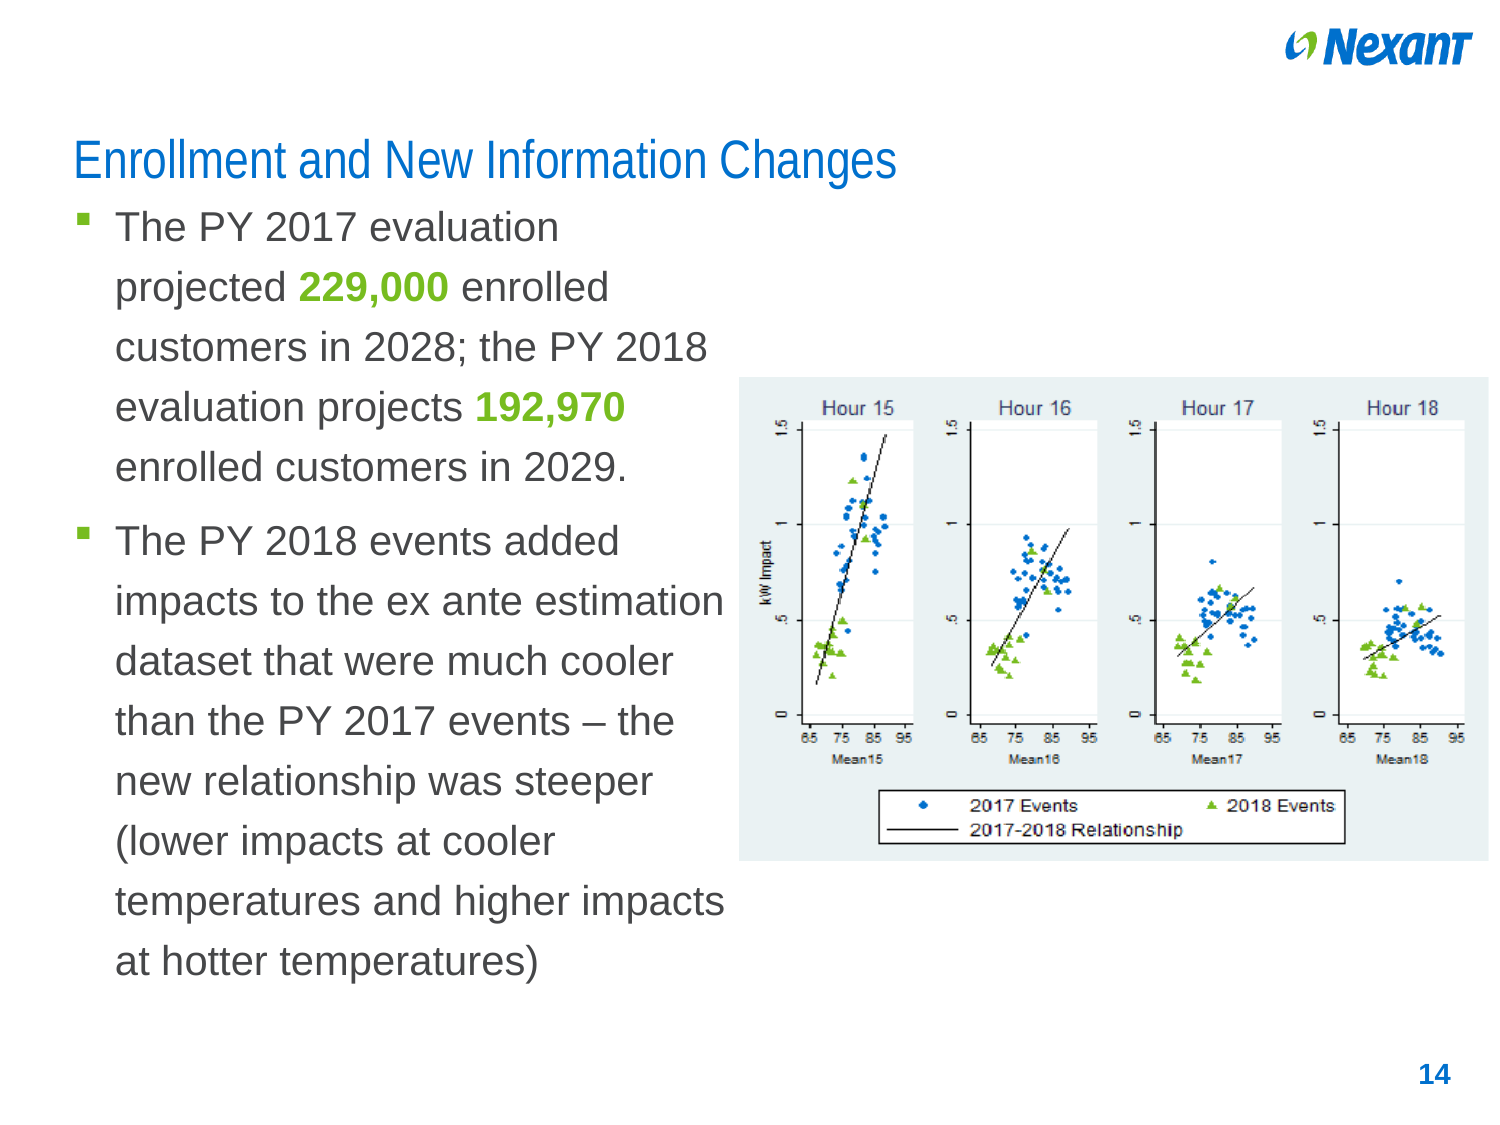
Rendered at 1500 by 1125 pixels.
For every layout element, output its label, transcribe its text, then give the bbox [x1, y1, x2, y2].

picture [736, 365, 1500, 874]
slide_number 14 [1358, 1042, 1464, 1103]
list The PY 2017 evaluation projected 229,000 enrolled customers in 2028; the PY 2018 evaluation projects 192,970 enrolled customers in 2029. The PY 2018 events added impacts to the ex ante estimation dataset that were much cooler than the PY 2017 events – the new relationship was steeper (lower impacts at cooler temperatures and higher impacts at hotter temperatures) [73, 182, 754, 789]
picture [1258, 0, 1500, 93]
title Enrollment and New Information Changes [73, 85, 1425, 197]
